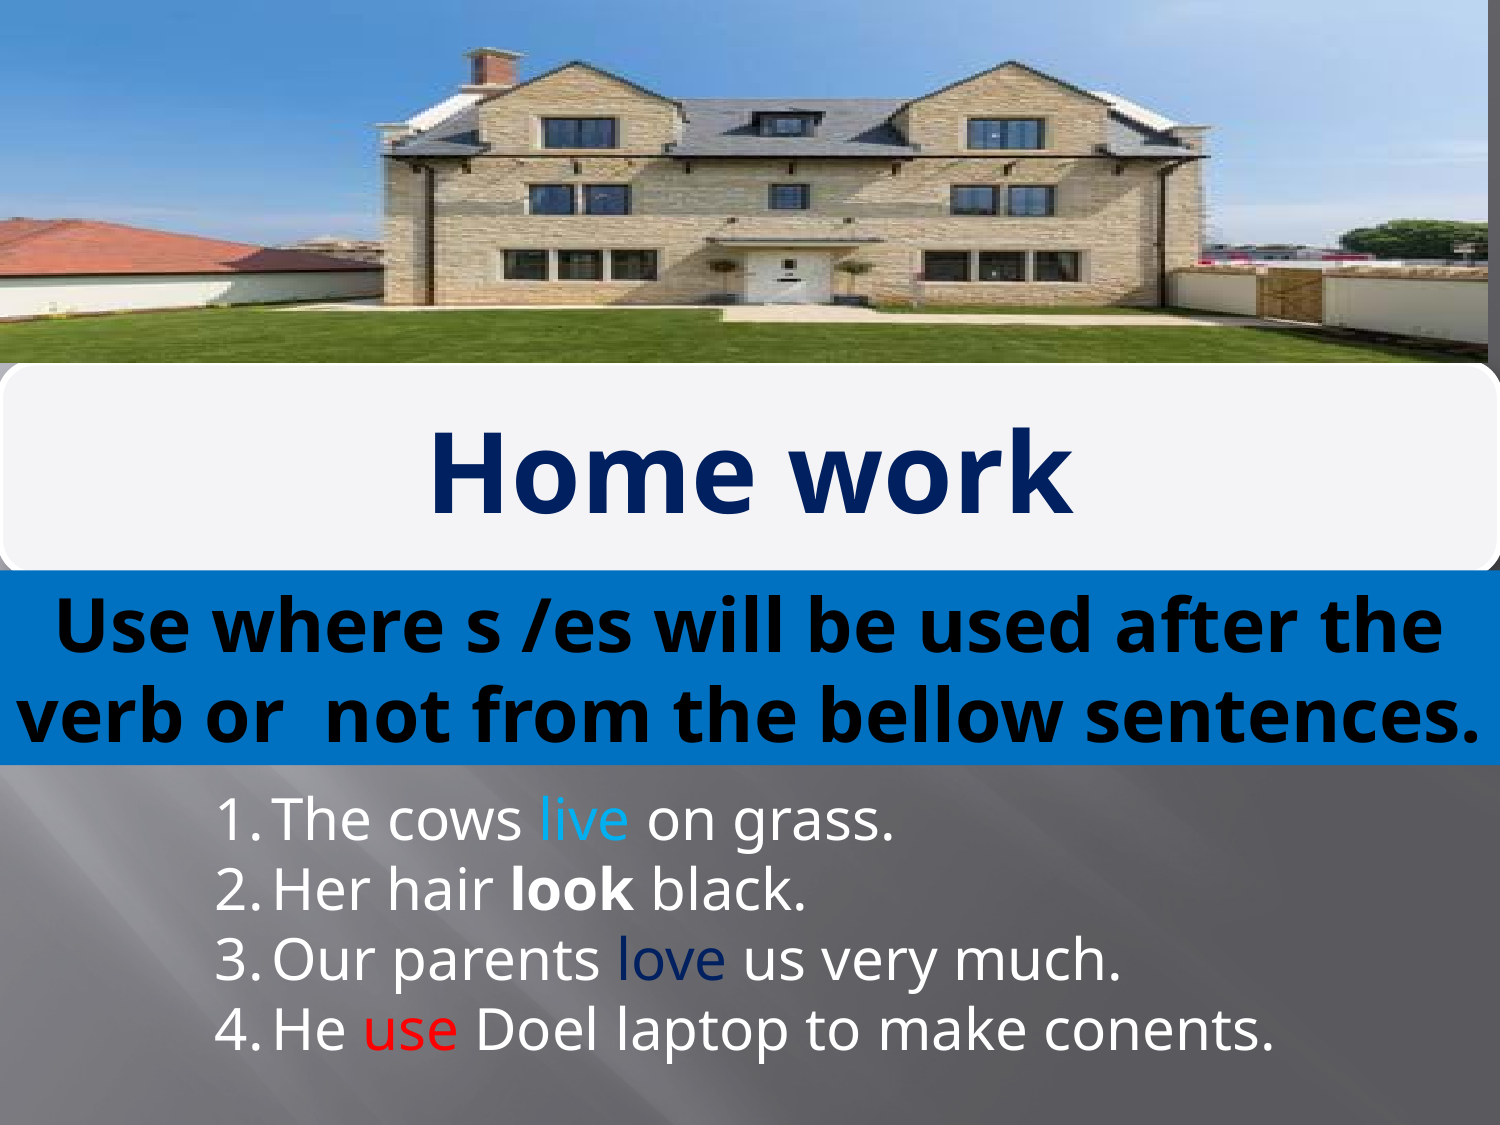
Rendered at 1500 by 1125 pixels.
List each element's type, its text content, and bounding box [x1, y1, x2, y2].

picture [0, 0, 1488, 363]
text_box The cows live on grass. Her hair look black. Our parents love us very much. He use Doel laptop to make conents. [200, 774, 1363, 1070]
text_box Use where s /es will be used after the verb or not from the bellow sentences. [0, 570, 1500, 766]
text_box Home work [0, 369, 1500, 570]
